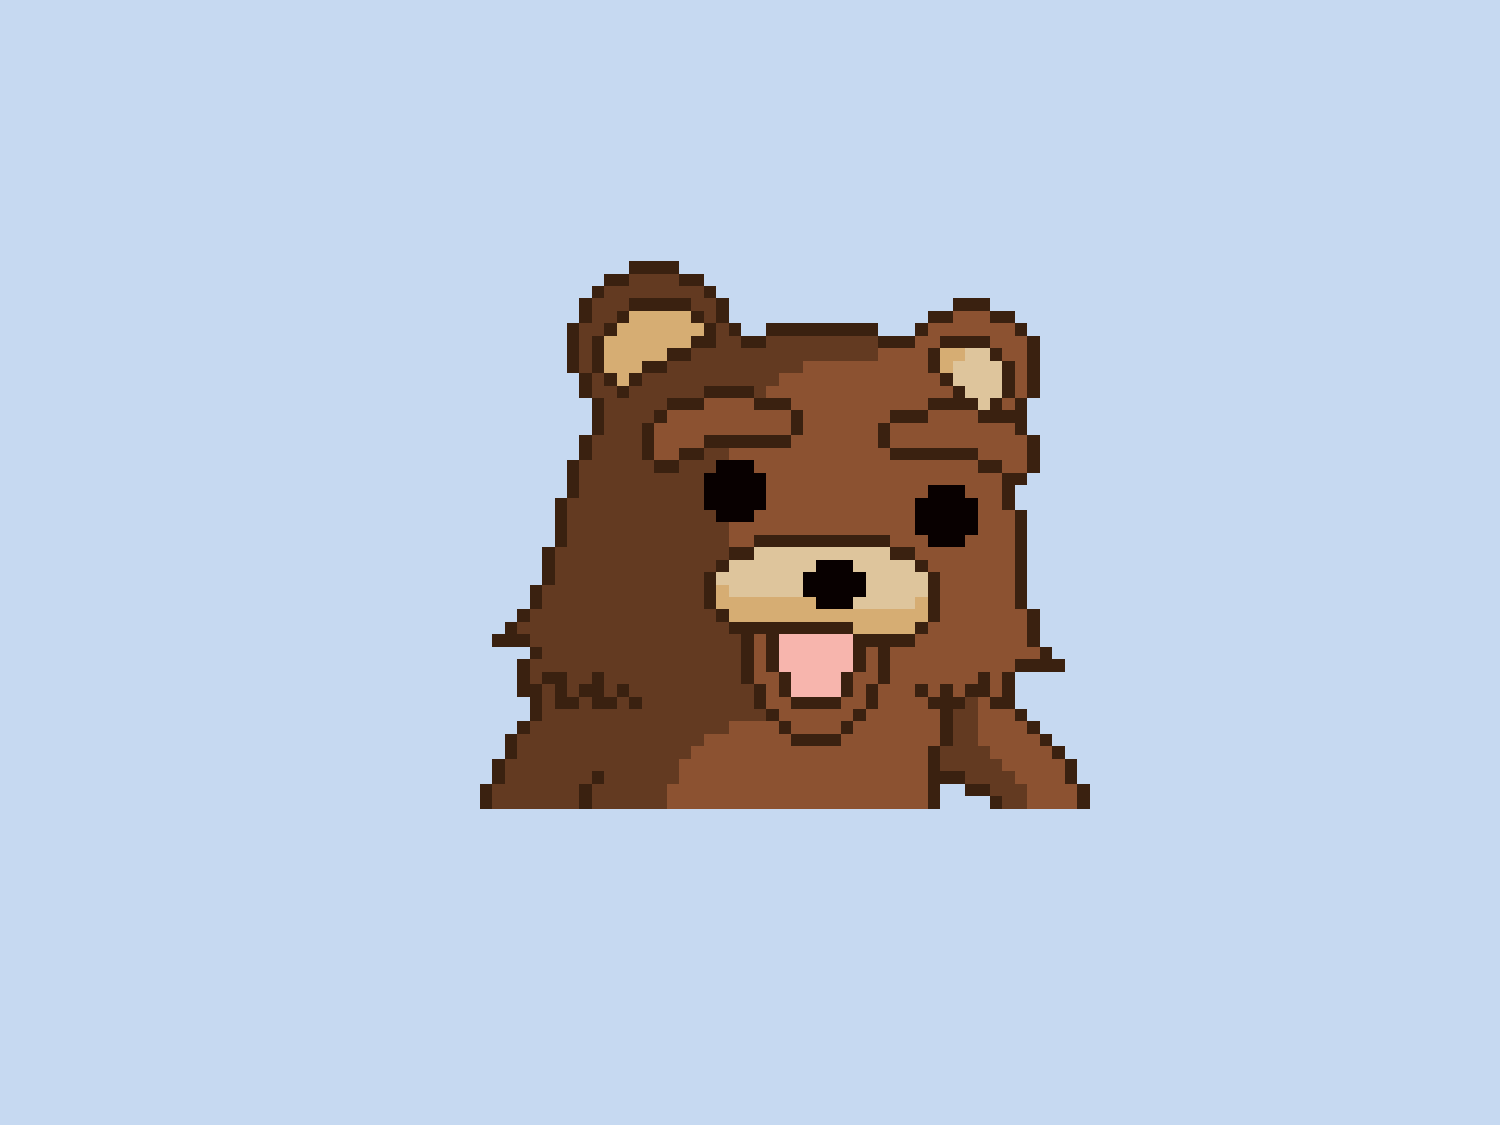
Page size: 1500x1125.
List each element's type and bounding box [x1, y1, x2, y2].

picture [468, 187, 1091, 809]
